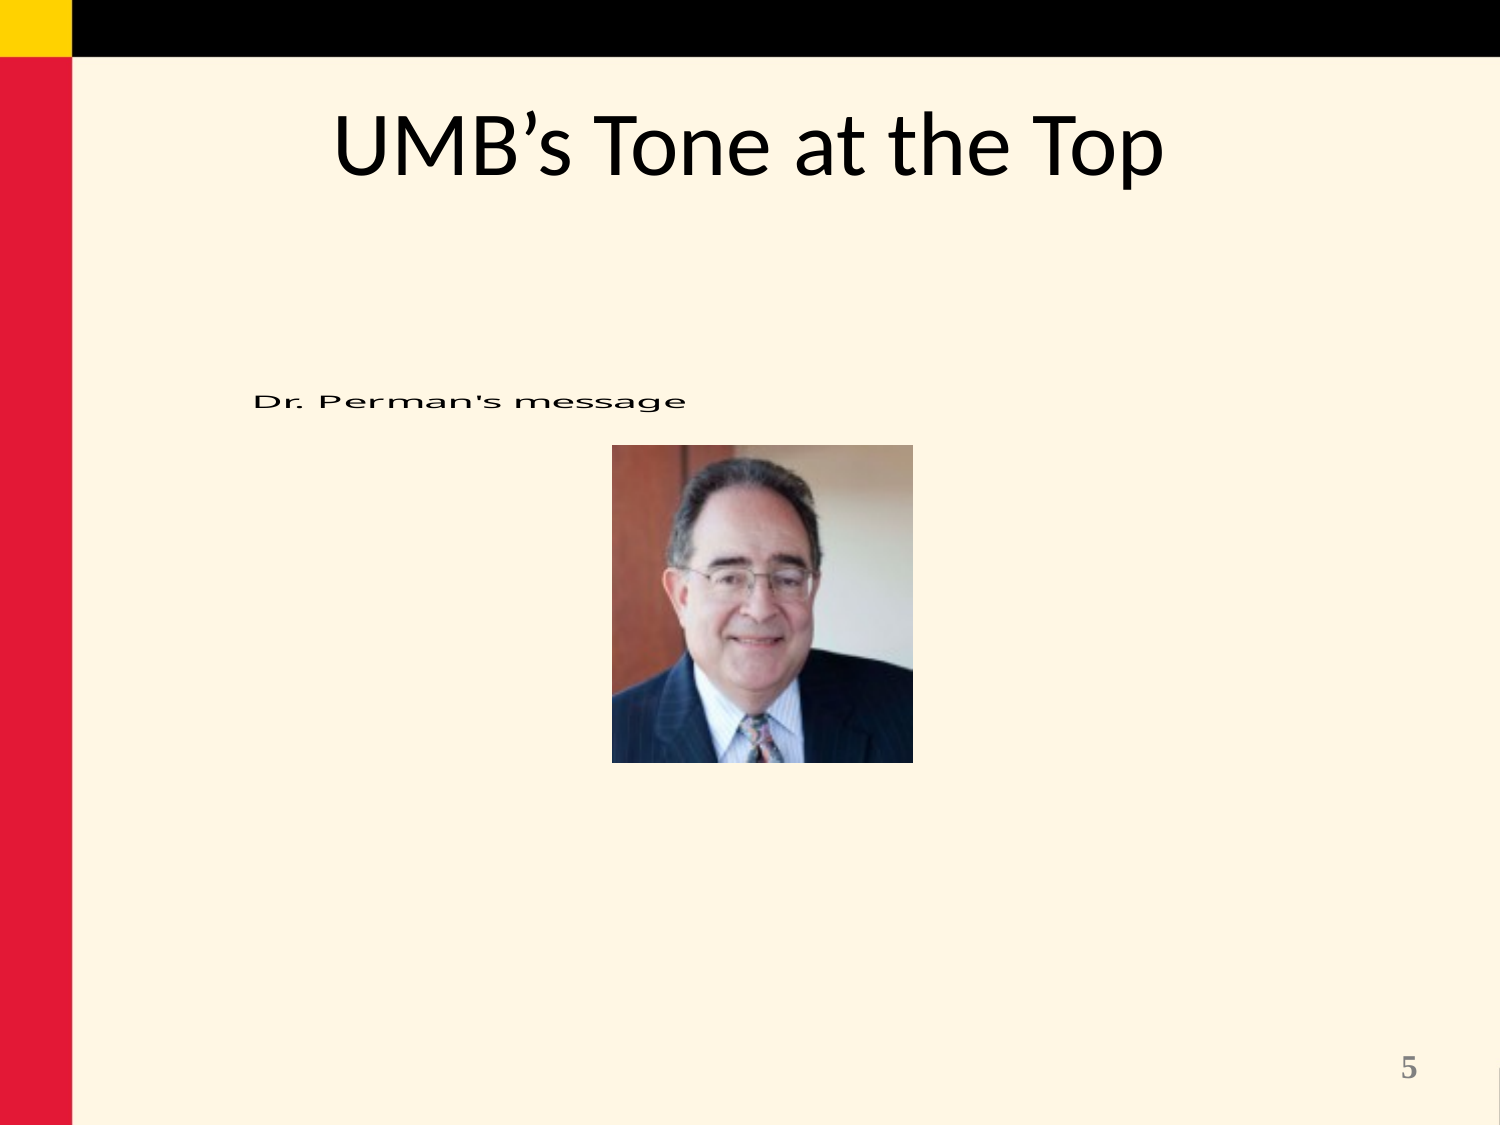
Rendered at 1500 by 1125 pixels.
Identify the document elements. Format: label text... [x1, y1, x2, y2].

picture [0, 0, 1500, 1125]
text_box 5 [1386, 1037, 1500, 1093]
title UMB’s Tone at the Top [75, 45, 1425, 233]
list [212, 337, 726, 417]
